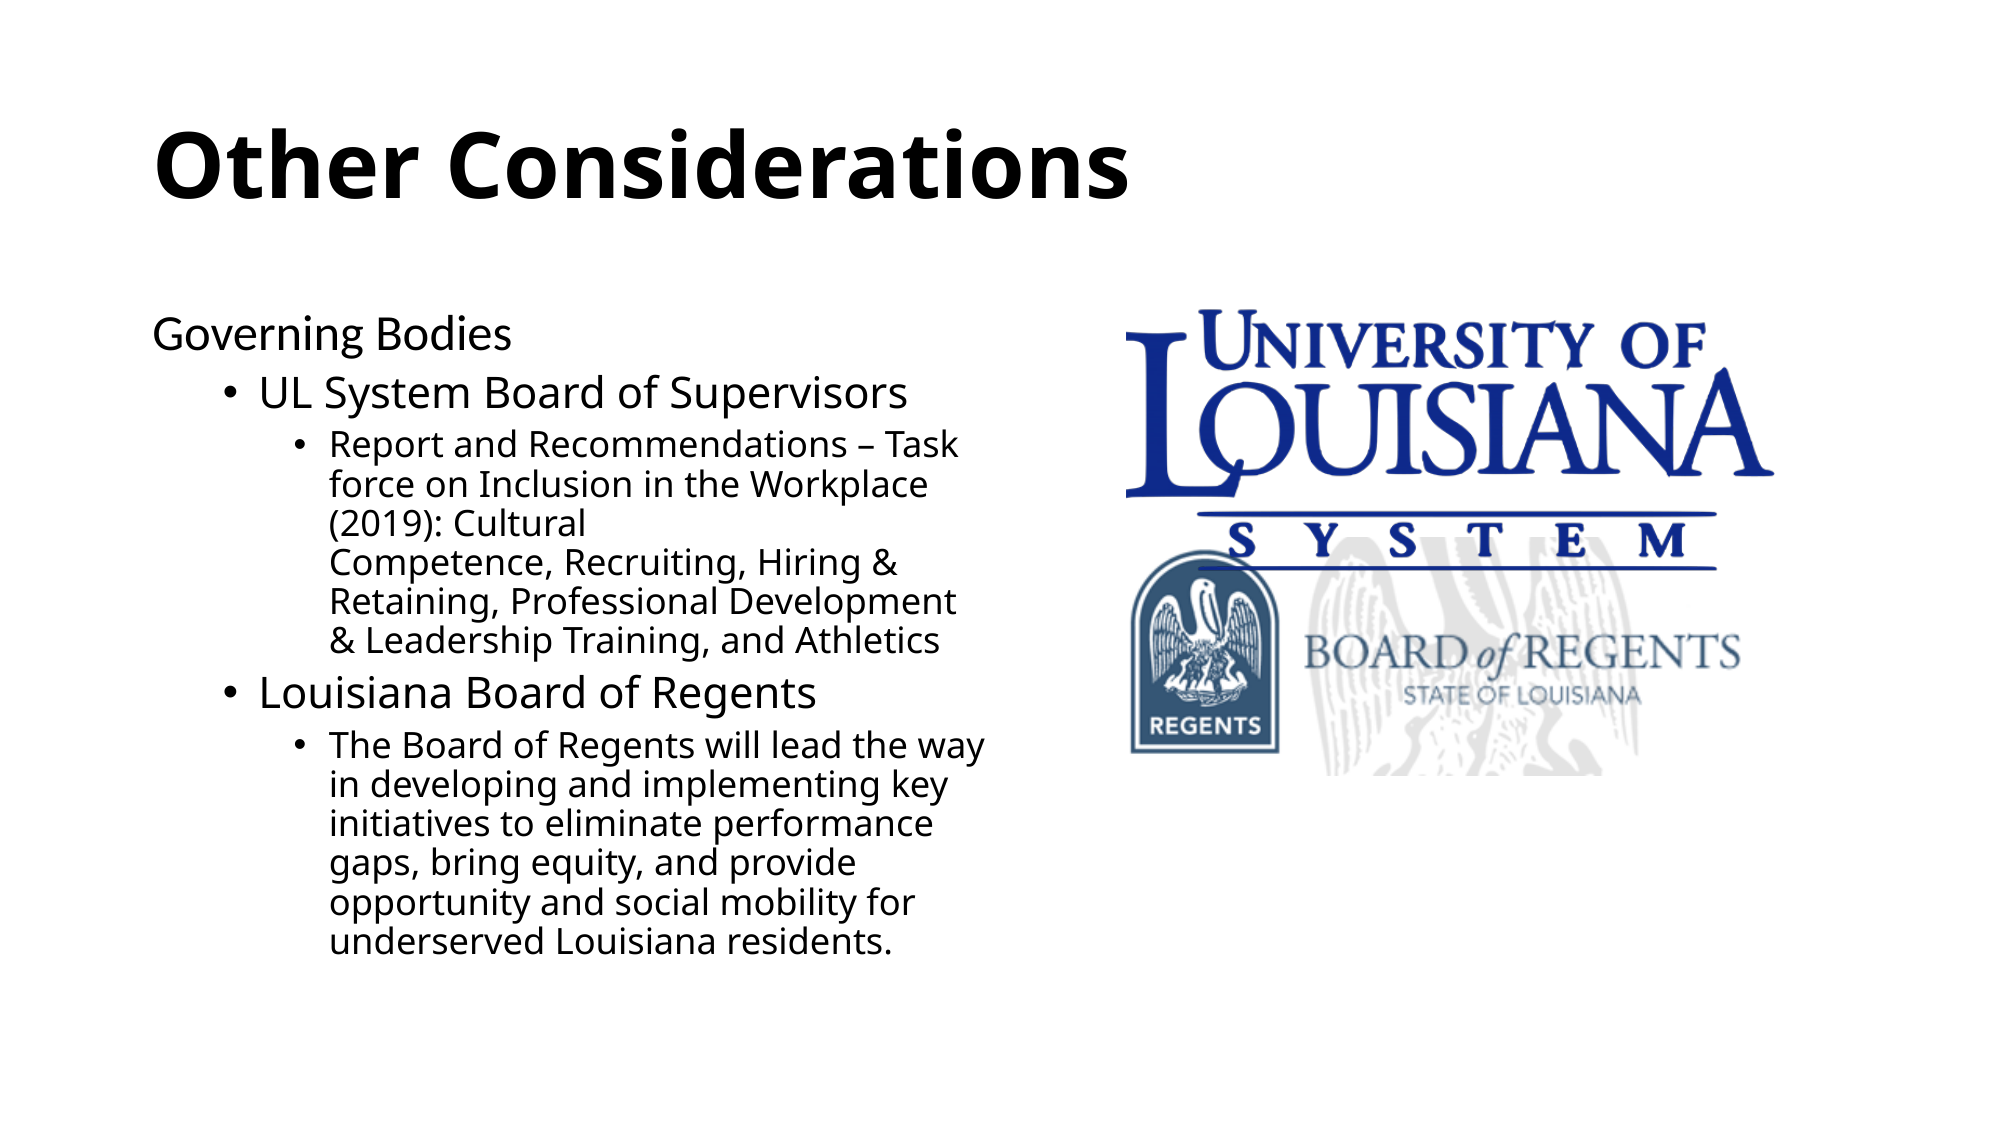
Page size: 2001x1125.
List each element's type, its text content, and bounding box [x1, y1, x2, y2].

list Governing Bodies UL System Board of Supervisors Report and Recommendations – Task force on Inclusion in the Workplace (2019): Cultural Competence, Recruiting, Hiring & Retaining, Professional Development & Leadership Training, and Athletics Louisiana Board of Regents The Board of Regents will lead the way in developing and implementing key initiatives to eliminate performance gaps, bring equity, and provide opportunity and social mobility for underserved Louisiana residents. [137, 299, 1004, 1014]
picture [1126, 224, 1775, 657]
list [1099, 537, 1775, 776]
title Other Considerations [137, 59, 1863, 278]
